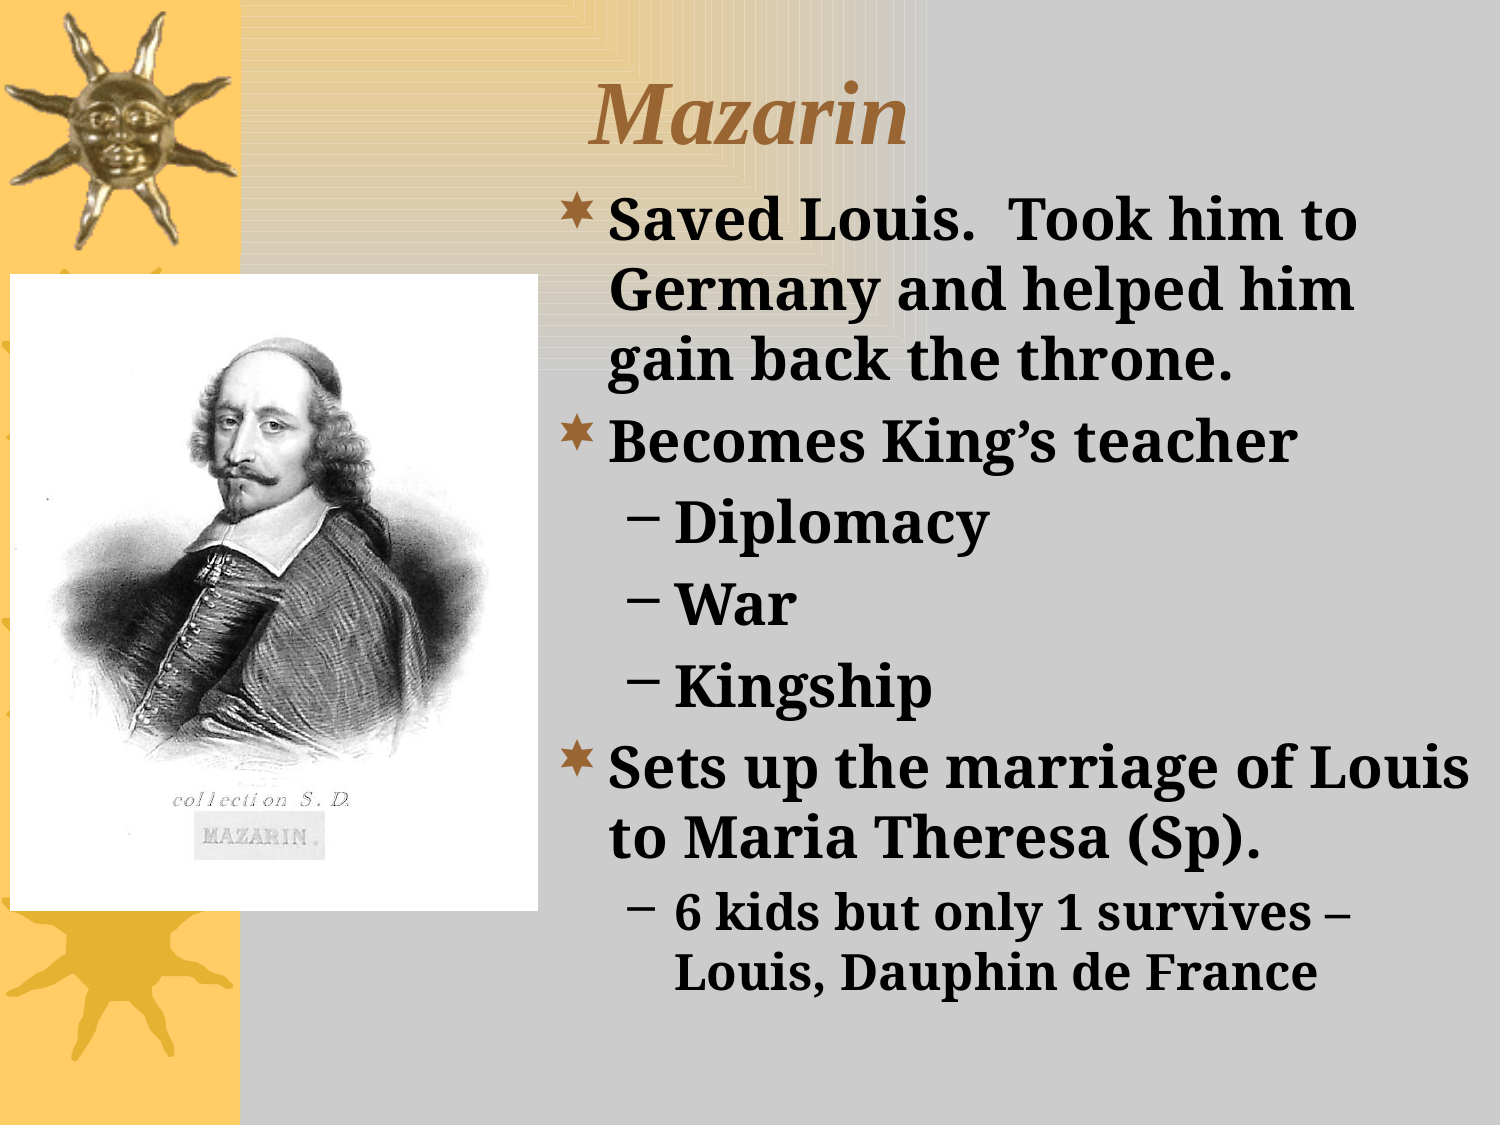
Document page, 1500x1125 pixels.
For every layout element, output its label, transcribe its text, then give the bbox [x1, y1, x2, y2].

picture [1, 8, 242, 255]
list Saved Louis. Took him to Germany and helped him gain back the throne. Becomes King’s teacher Diplomacy War Kingship Sets up the marriage of Louis to Maria Theresa (Sp). 6 kids but only 1 survives – Louis, Dauphin de France [537, 174, 1500, 918]
picture [10, 274, 538, 912]
title Mazarin [75, 45, 1425, 233]
